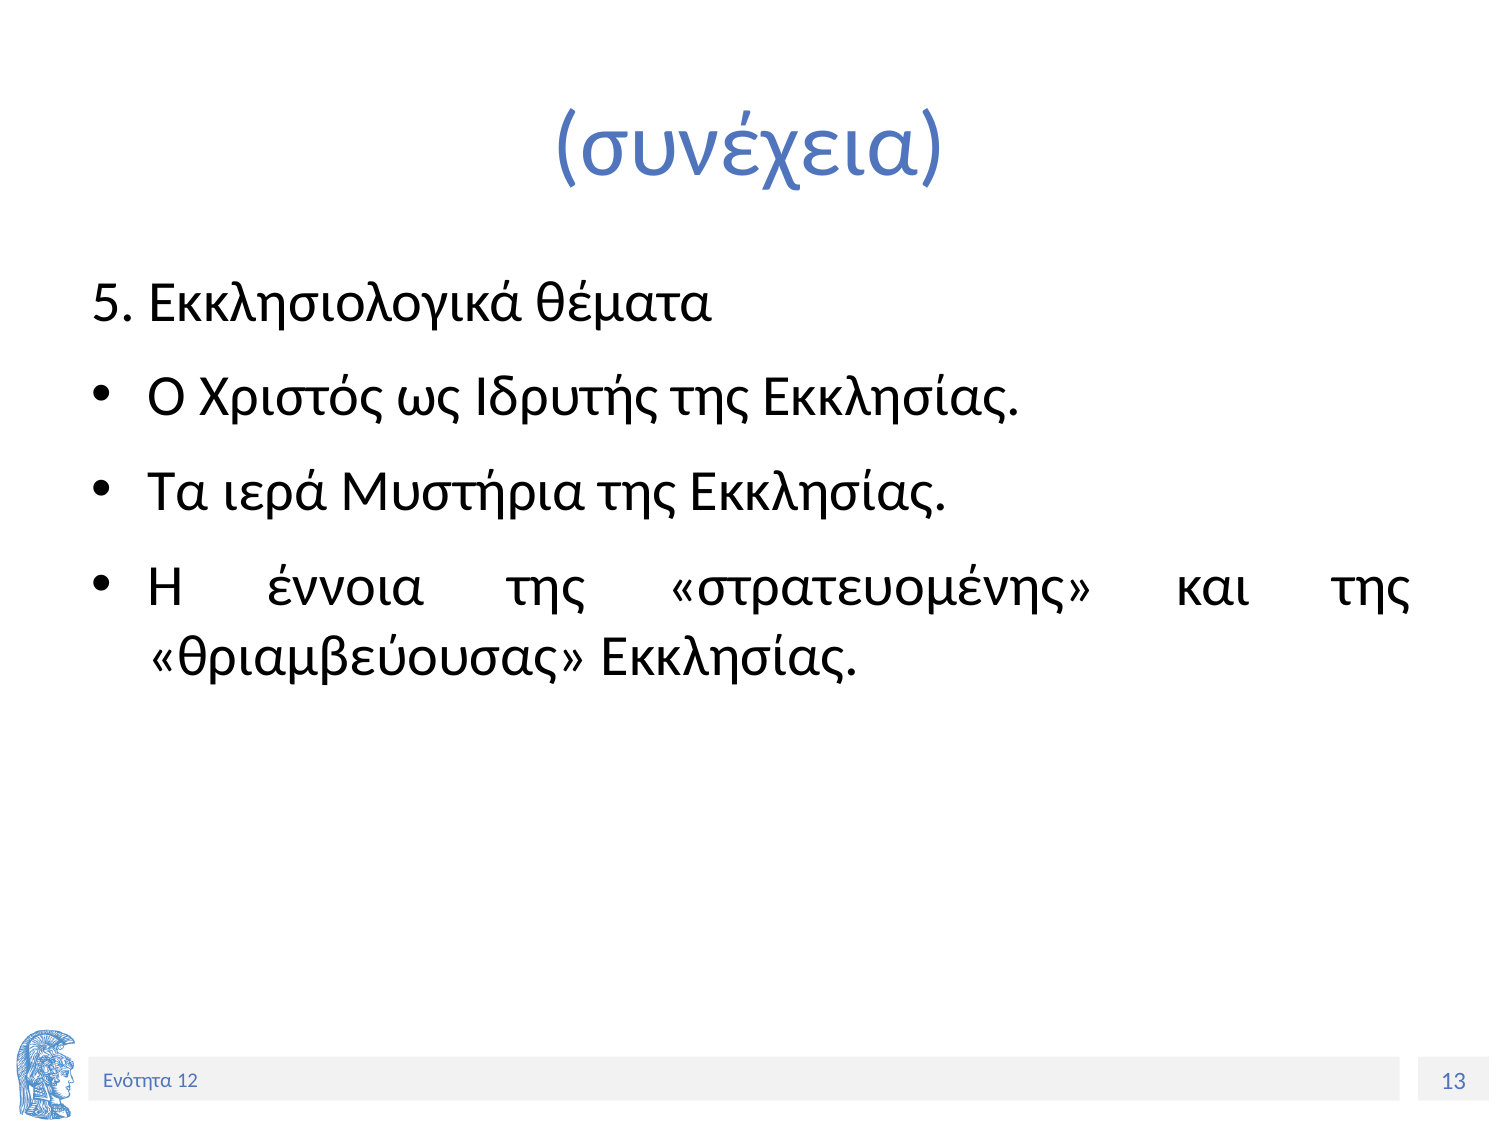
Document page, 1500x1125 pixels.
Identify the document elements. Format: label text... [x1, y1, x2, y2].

title (συνέχεια) [75, 45, 1425, 233]
picture [9, 1026, 81, 1120]
list 5. Εκκλησιολογικά θέματα Ο Χριστός ως Ιδρυτής της Εκκλησίας. Τα ιερά Μυστήρια της Εκκλησίας. Η έννοια της «στρατευομένης» και της «θριαμβεύουσας» Εκκλησίας. [76, 255, 1427, 998]
